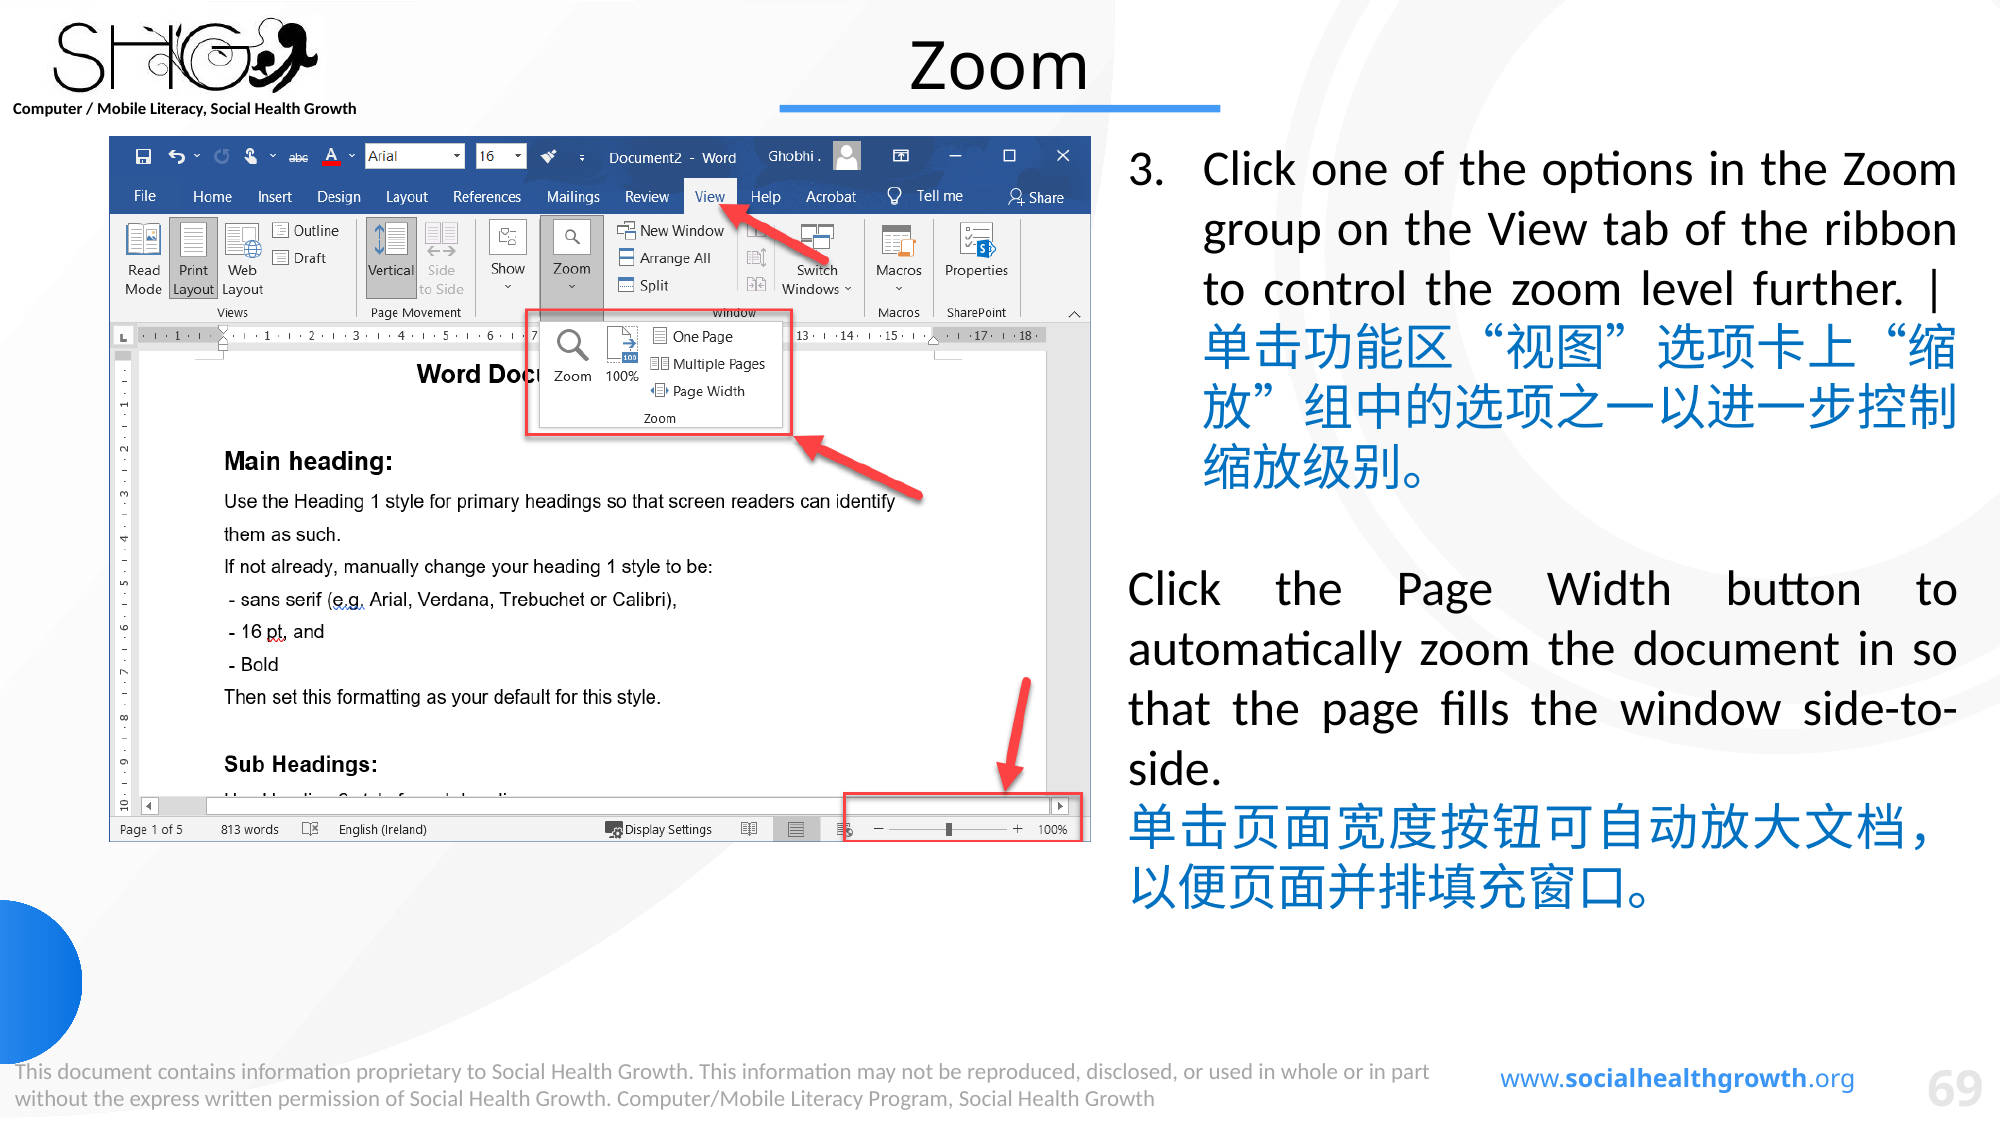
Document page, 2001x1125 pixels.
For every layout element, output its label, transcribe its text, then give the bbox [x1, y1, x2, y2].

text_box Click one of the options in the Zoom group on the View tab of the ribbon to control the zoom level further. |单击功能区“视图”选项卡上“缩放”组中的选项之一以进一步控制缩放级别。 Click the Page Width button to automatically zoom the document in so that the page fills the window side-to-side. 单击页面宽度按钮可自动放大文档，以便页面并排填充窗口。 [1113, 128, 1974, 924]
picture [109, 136, 1091, 842]
text_box Zoom [0, 0, 2000, 111]
